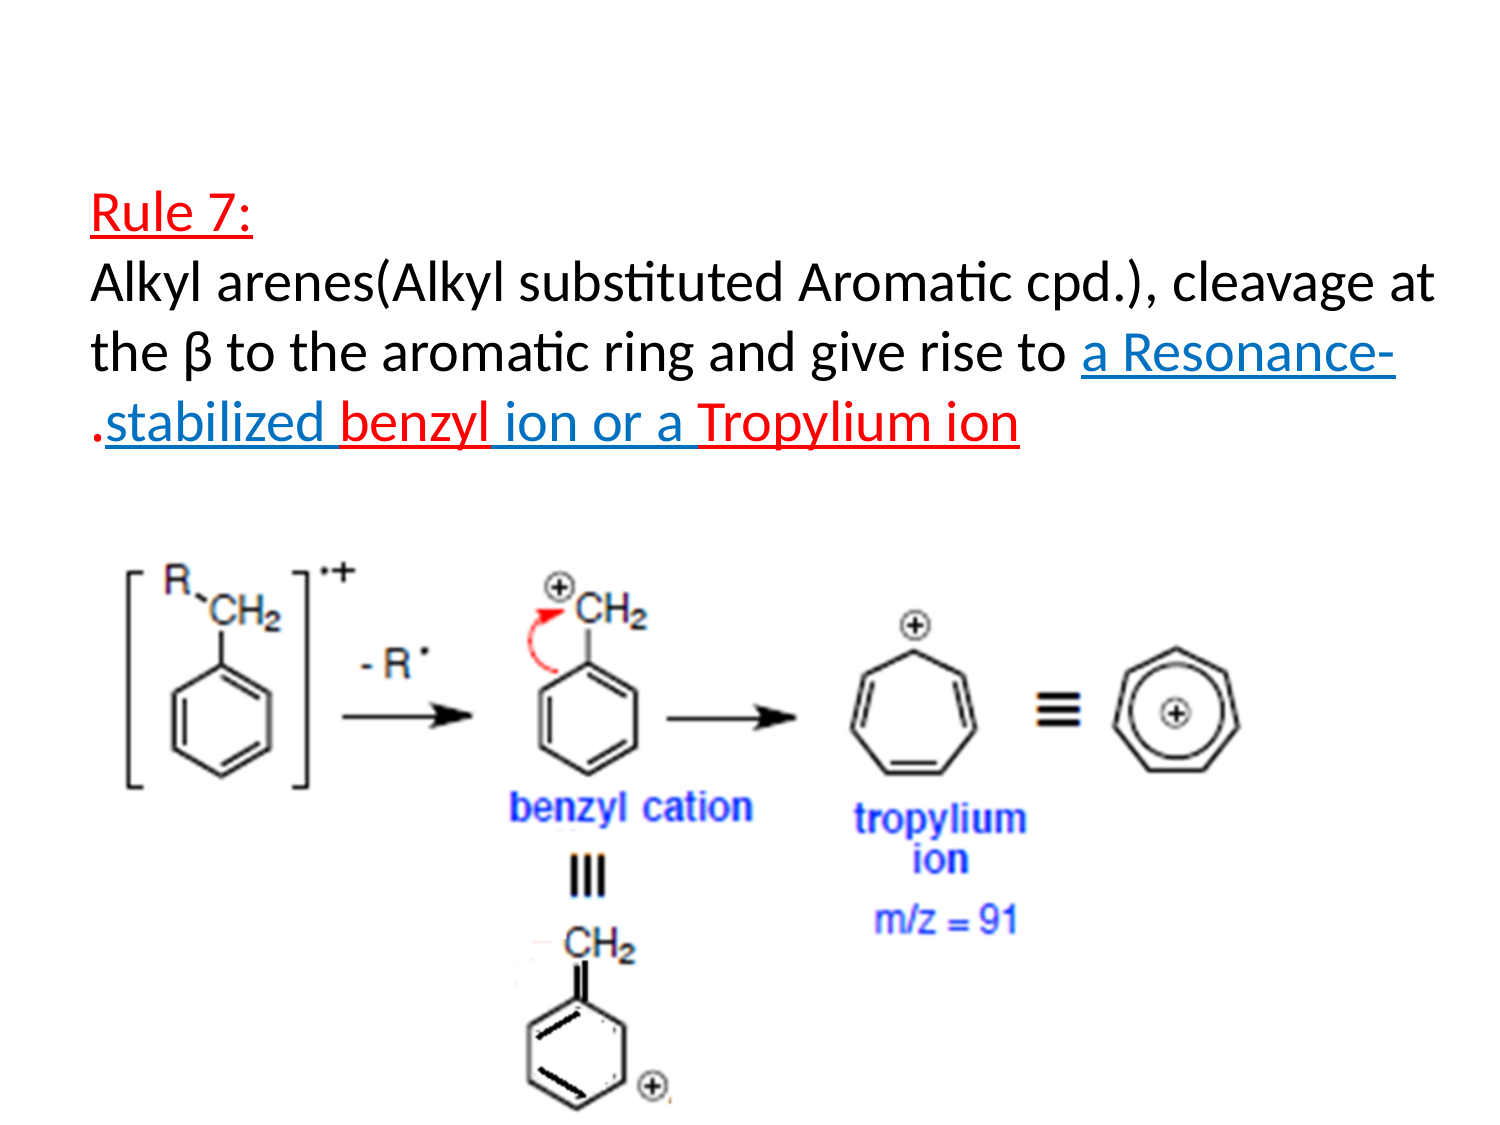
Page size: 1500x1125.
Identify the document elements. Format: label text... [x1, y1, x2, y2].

title Rule 7: Alkyl arenes(Alkyl substituted Aromatic cpd.), cleavage at the β to the aromatic ring and give rise to a Resonance-stabilized benzyl ion or a Tropylium ion. [75, 45, 1483, 1071]
picture [100, 542, 1262, 1125]
